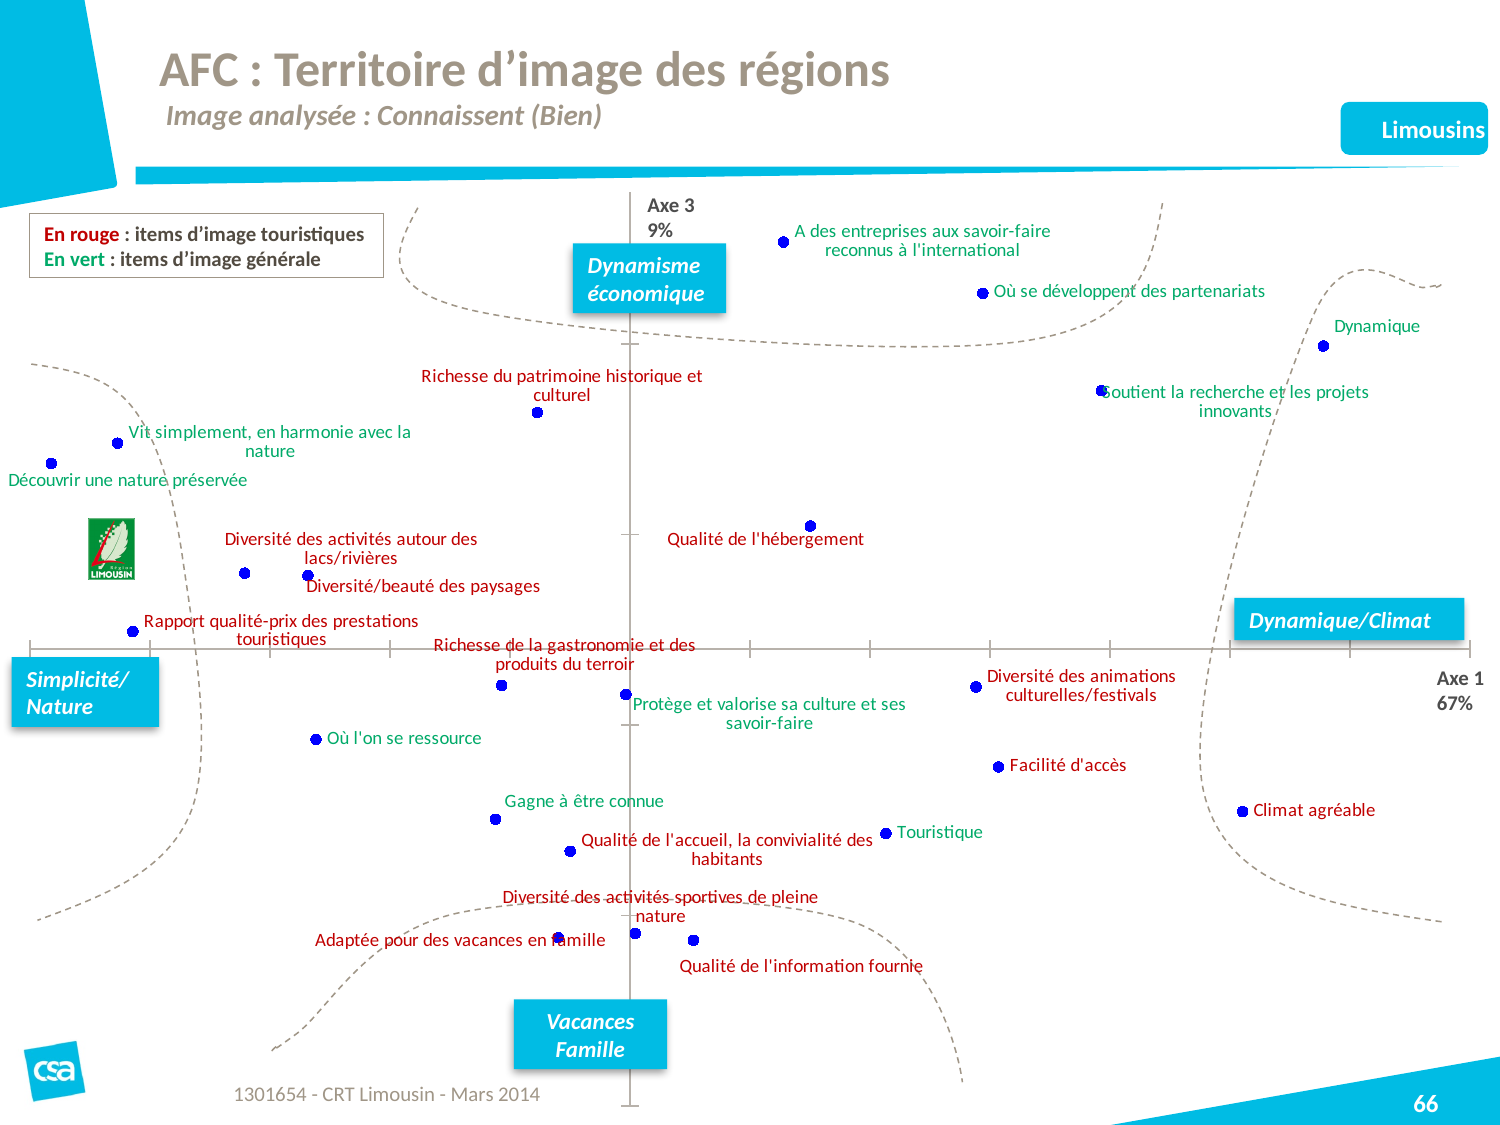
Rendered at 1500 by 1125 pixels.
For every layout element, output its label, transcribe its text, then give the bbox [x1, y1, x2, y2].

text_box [1340, 101, 1489, 155]
chart [0, 172, 1500, 1125]
title AFC : Territoire d’image des régions Image analysée : Connaissent (Bien) [159, 18, 1460, 150]
picture [88, 518, 135, 581]
